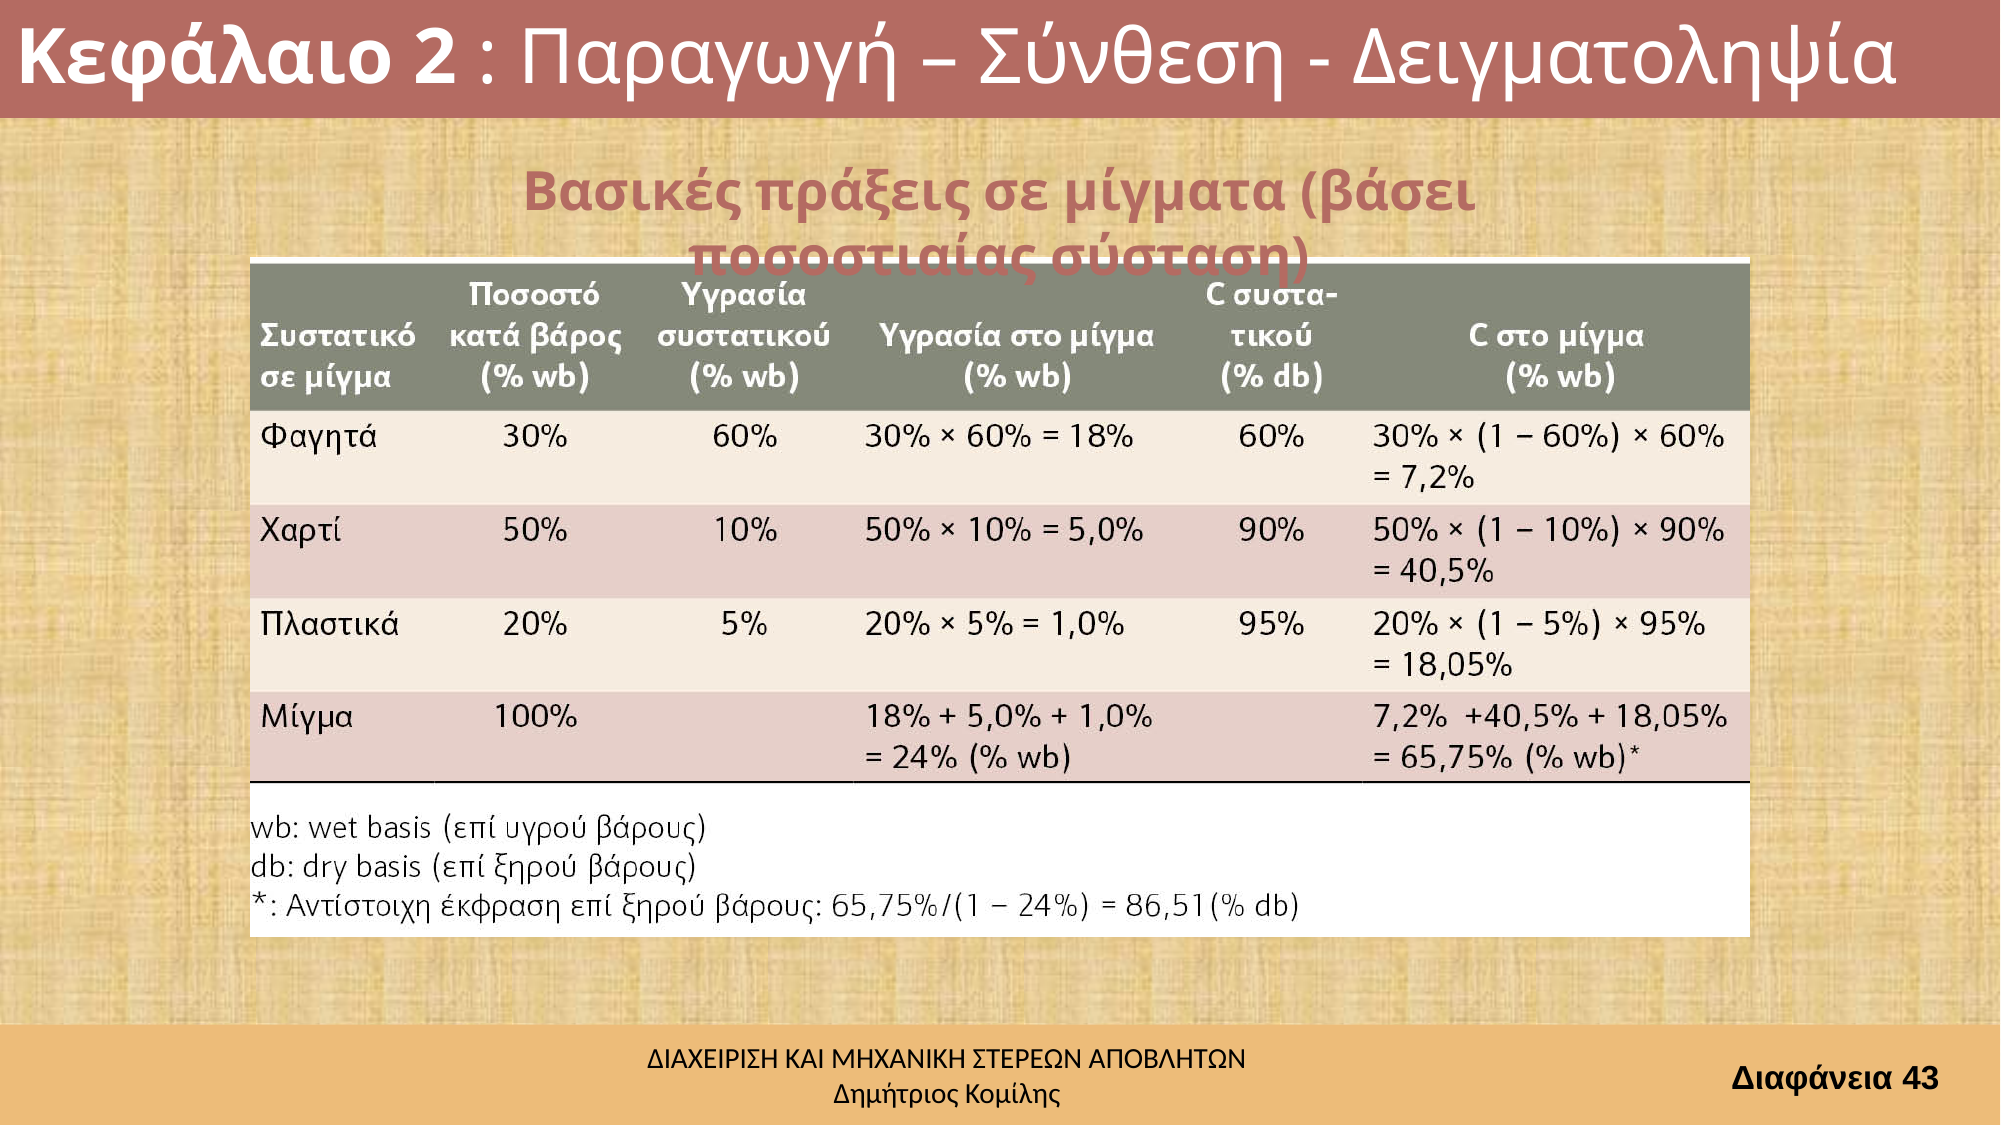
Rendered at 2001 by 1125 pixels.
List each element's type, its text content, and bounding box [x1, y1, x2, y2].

title Κεφάλαιο 2 : Παραγωγή – Σύνθεση - Δειγματοληψία [0, 0, 2000, 118]
text_box [0, 1024, 2000, 1125]
picture [0, 0, 2001, 1125]
text_box Διαφάνεια 43 [1644, 1048, 1954, 1125]
text_box ΔΙΑΧΕΙΡΙΣΗ ΚΑΙ ΜΗΧΑΝΙΚΗ ΣΤΕΡΕΩΝ ΑΠΟΒΛΗΤΩΝ Δημήτριος Κομίλης [152, 1055, 1644, 1125]
text_box Βασικές πράξεις σε μίγματα (βάσει ποσοστιαίας σύσταση) [331, 148, 1669, 257]
